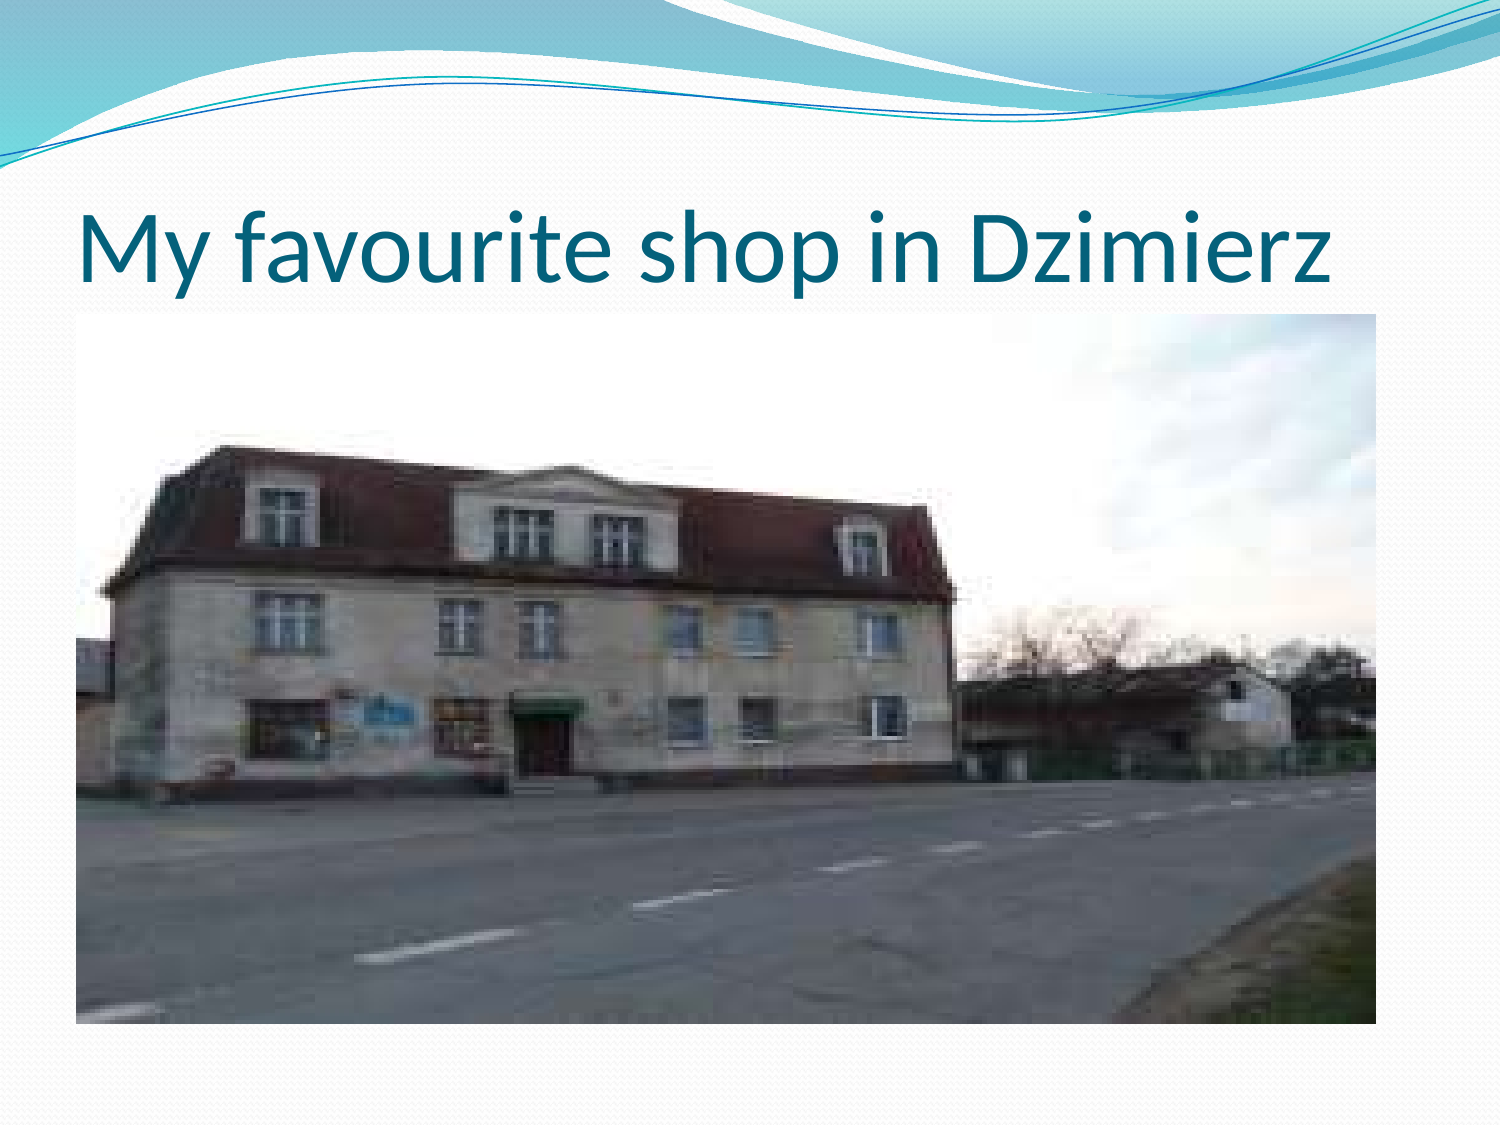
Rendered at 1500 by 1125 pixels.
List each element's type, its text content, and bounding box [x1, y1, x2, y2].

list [76, 314, 1377, 1024]
title My favourite shop in Dzimierz [75, 115, 1425, 303]
